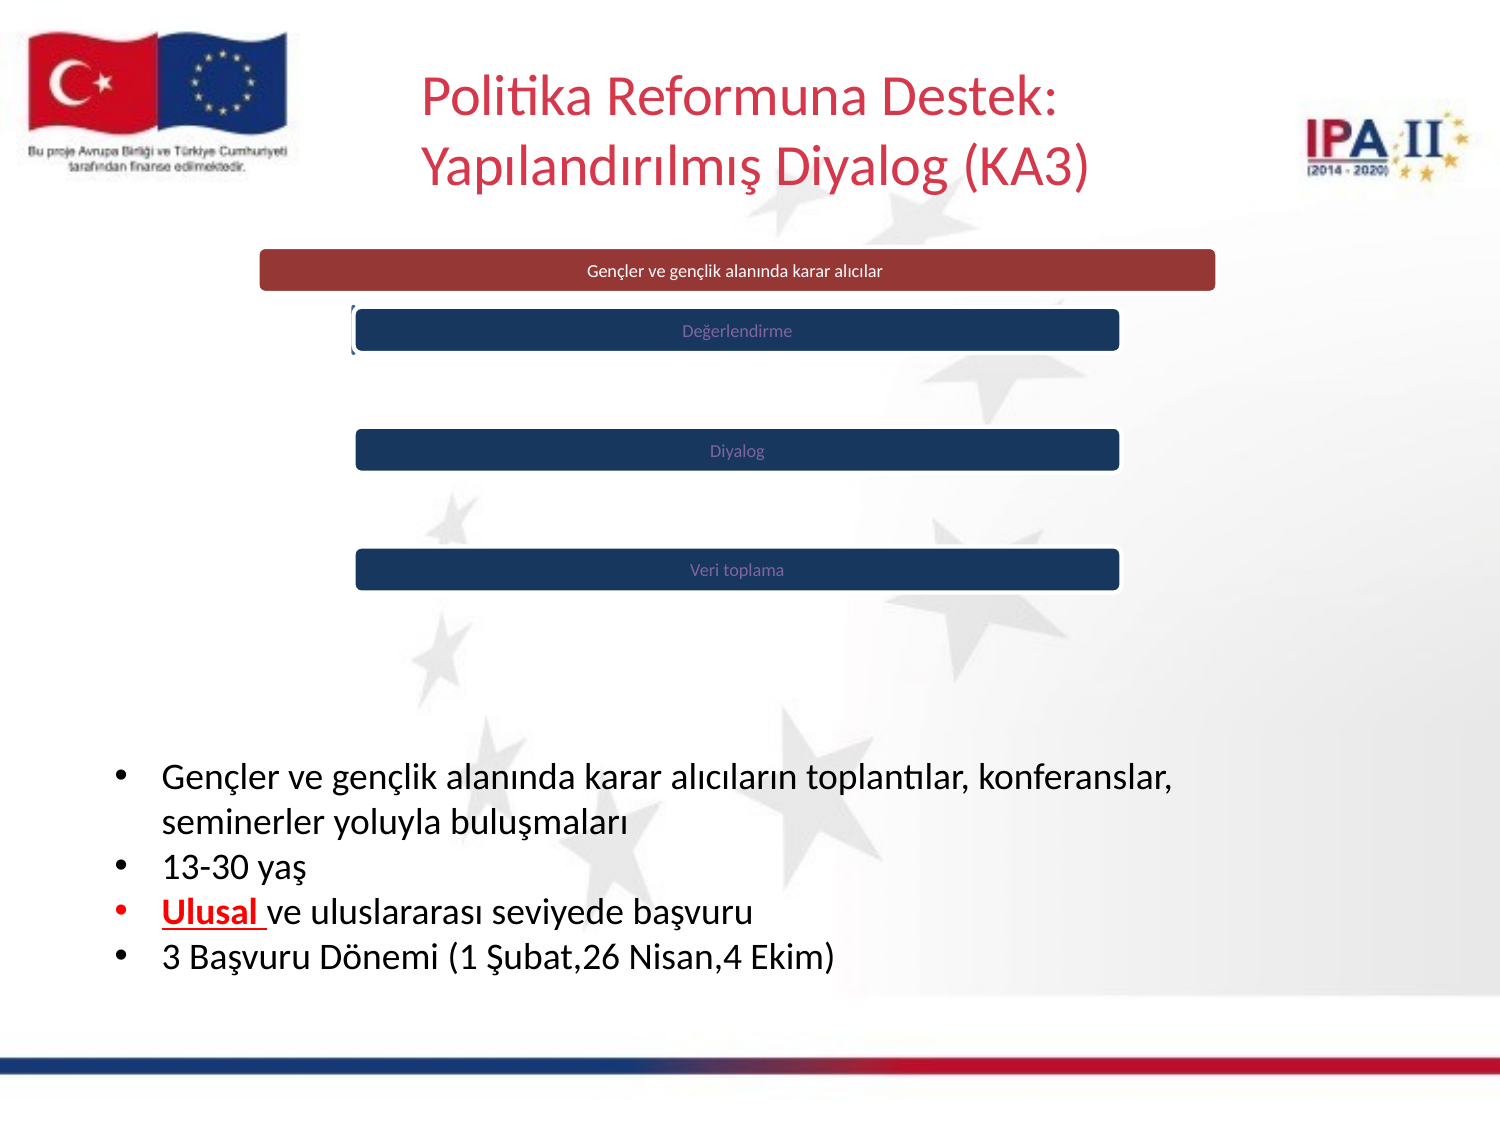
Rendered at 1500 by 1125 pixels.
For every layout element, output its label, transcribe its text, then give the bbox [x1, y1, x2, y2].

picture [0, 0, 1500, 1125]
text_box Politika Reformuna Destek: Yapılandırılmış Diyalog (KA3) [406, 49, 1500, 200]
text_box Gençler ve gençlik alanında karar alıcıların toplantılar, konferanslar, seminerler yoluyla buluşmaları 13-30 yaş Ulusal ve uluslararası seviyede başvuru 3 Başvuru Dönemi (1 Şubat,26 Nisan,4 Ekim) [99, 745, 1300, 985]
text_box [137, 246, 1338, 713]
